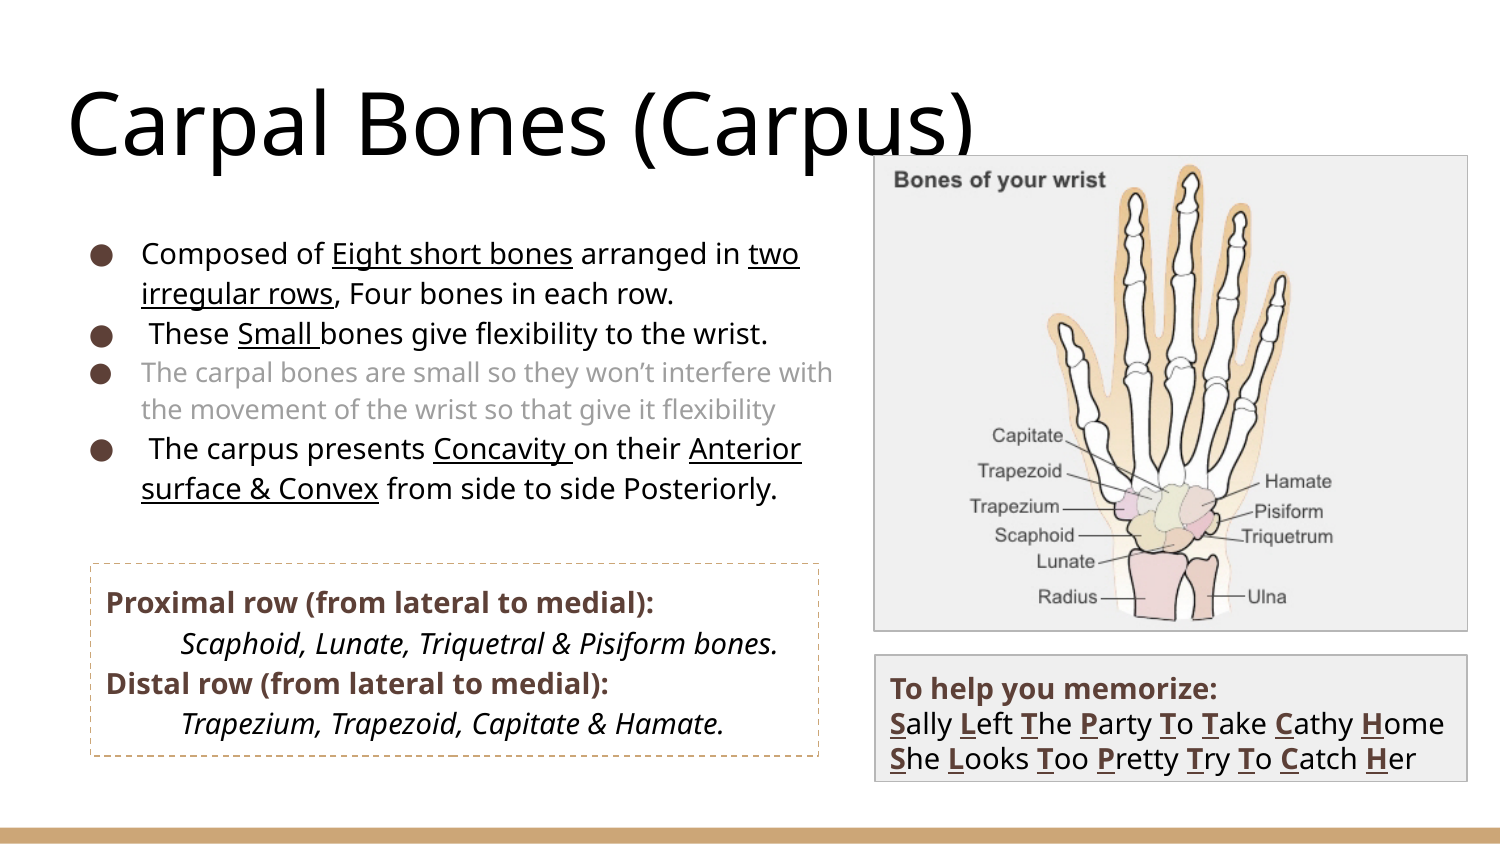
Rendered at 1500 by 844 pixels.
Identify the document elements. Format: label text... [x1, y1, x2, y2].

list Composed of Eight short bones arranged in two irregular rows, Four bones in each row. These Small bones give flexibility to the wrist. The carpal bones are small so they won’t interfere with the movement of the wrist so that give it flexibility The carpus presents Concavity on their Anterior surface & Convex from side to side Posteriorly. [51, 214, 858, 528]
text_box Proximal row (from lateral to medial): Scaphoid, Lunate, Triquetral & Pisiform bones. Distal row (from lateral to medial): Trapezium, Trapezoid, Capitate & Hamate. [90, 563, 819, 757]
text_box To help you memorize: Sally Left The Party To Take Cathy Home She Looks Too Pretty Try To Catch Her [874, 655, 1467, 782]
title Carpal Bones (Carpus) [51, 51, 1449, 189]
picture [874, 156, 1468, 631]
